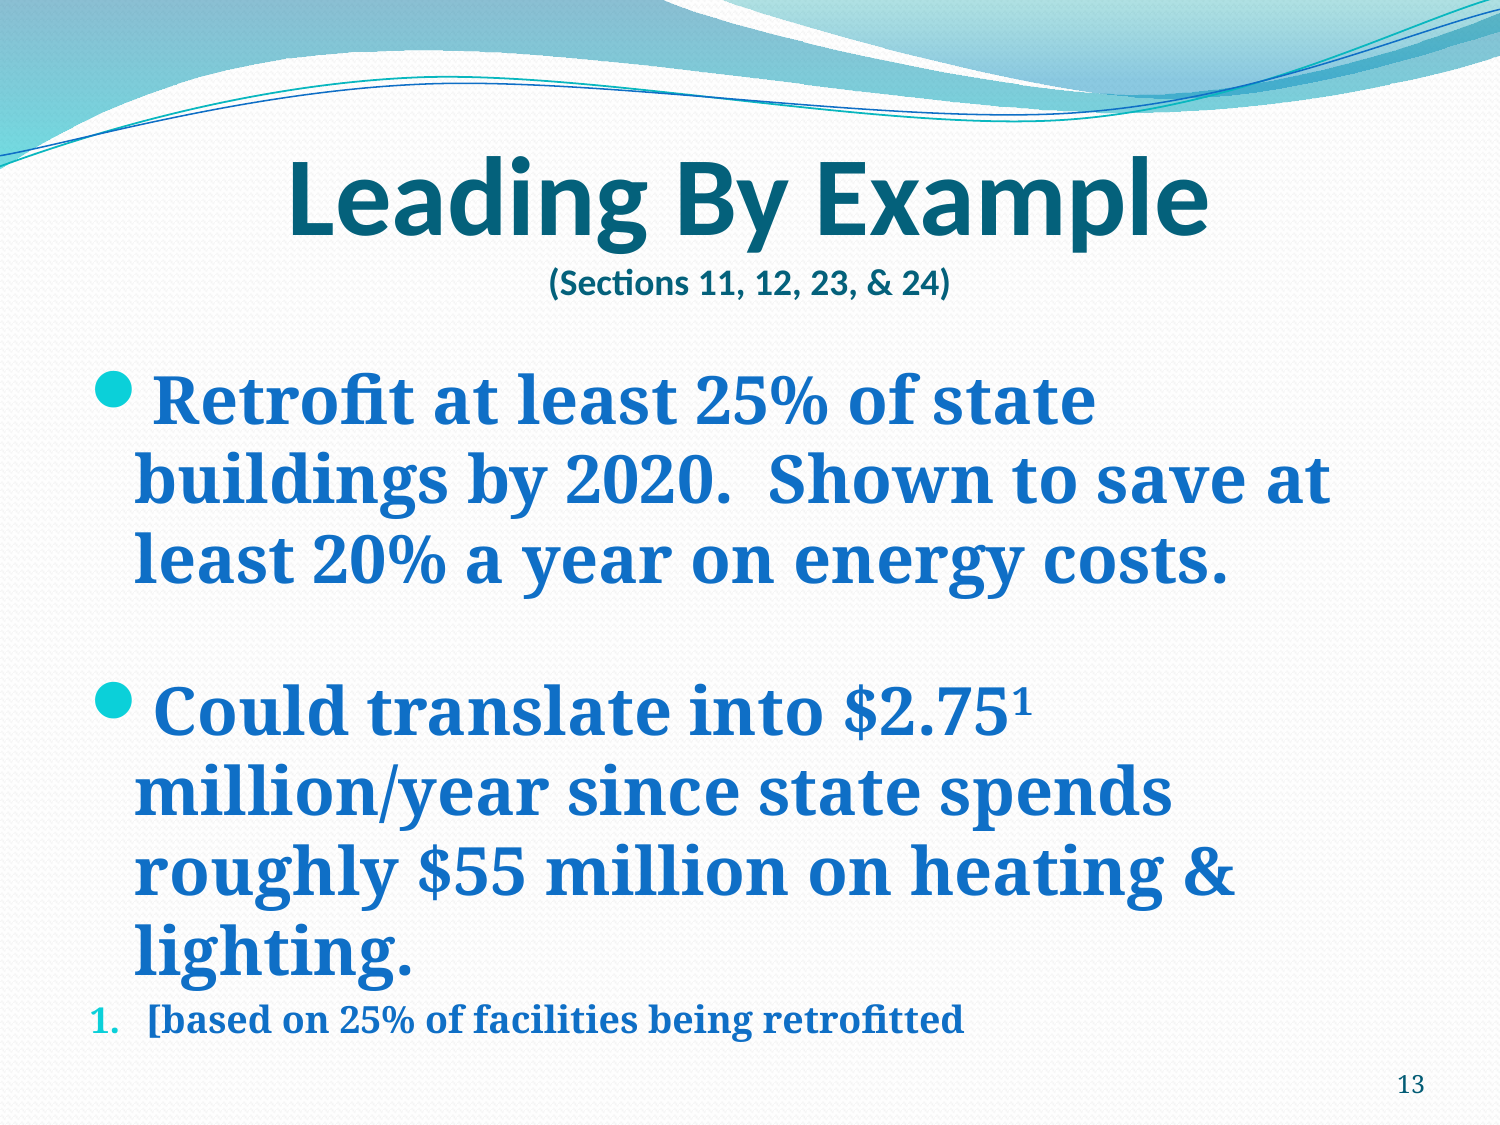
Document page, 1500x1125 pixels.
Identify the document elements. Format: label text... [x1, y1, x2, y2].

list Retrofit at least 25% of state buildings by 2020. Shown to save at least 20% a year on energy costs. Could translate into $2.751 million/year since state spends roughly $55 million on heating & lighting. [based on 25% of facilities being retrofitted [75, 350, 1425, 1038]
slide_number 13 [1299, 1042, 1425, 1103]
title Leading By Example (Sections 11, 12, 23, & 24) [75, 115, 1425, 303]
